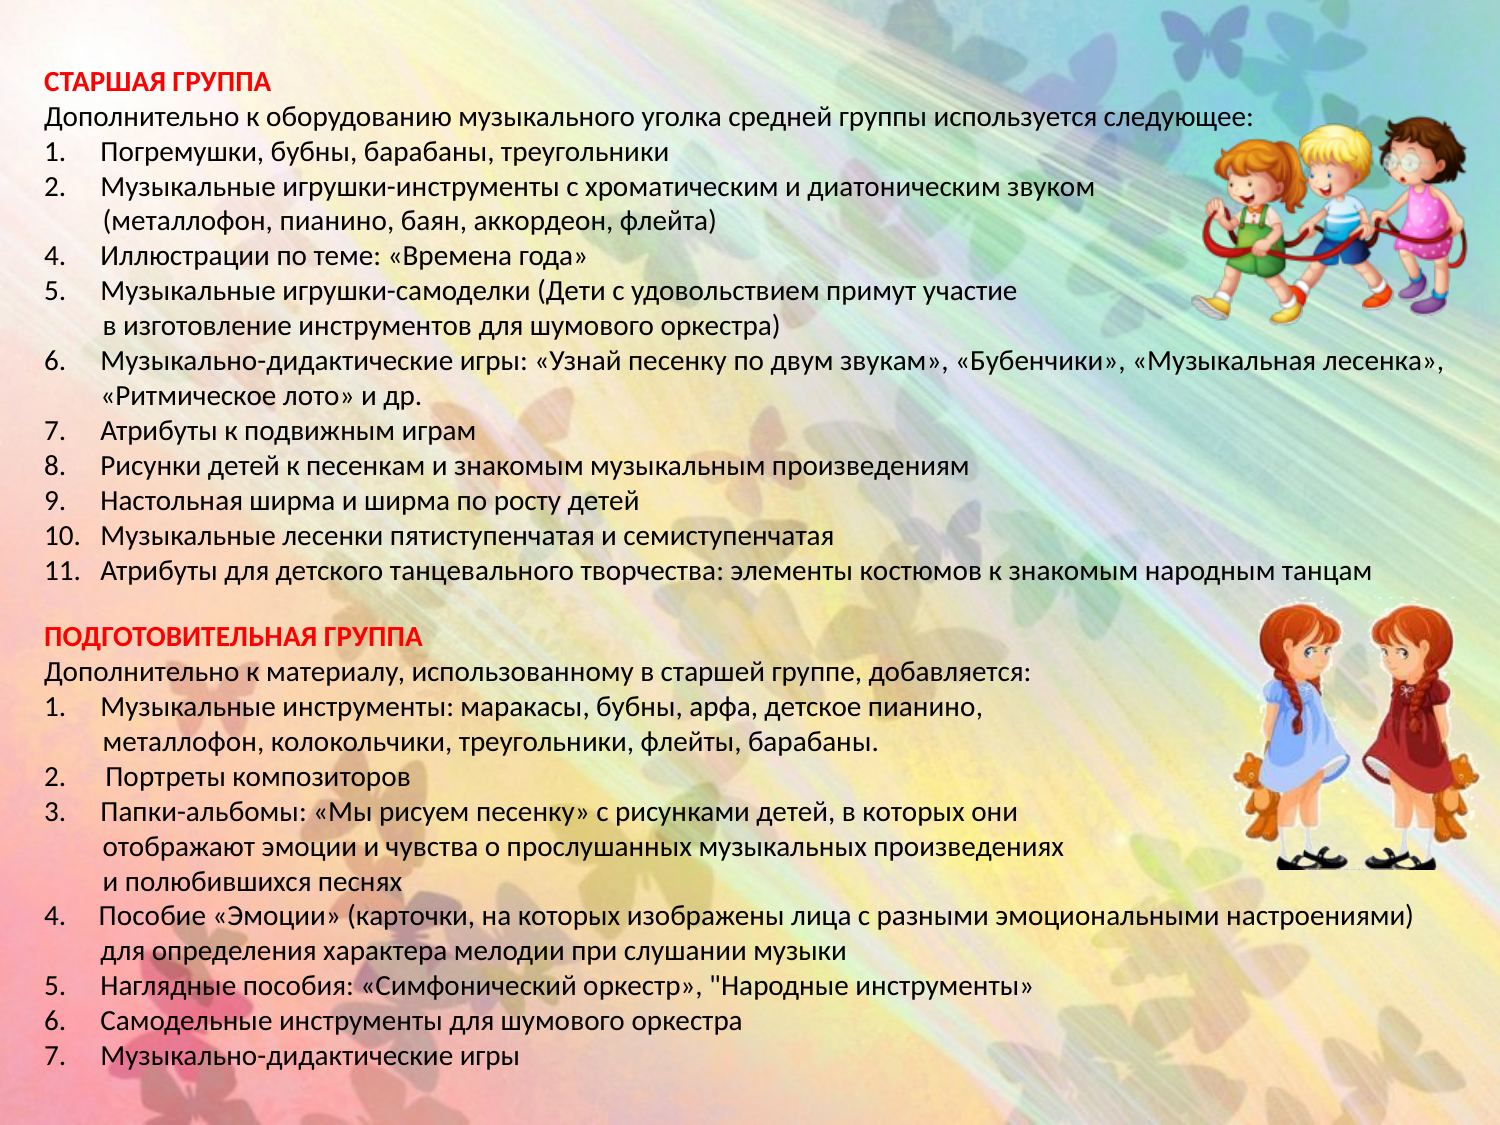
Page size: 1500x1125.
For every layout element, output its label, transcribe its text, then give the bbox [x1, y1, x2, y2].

picture [1212, 597, 1500, 870]
picture [1186, 113, 1469, 331]
text_box ПОДГОТОВИТЕЛЬНАЯ ГРУППА Дополнительно к материалу, использованному в старшей группе, добавляется: Музыкальные инструменты: маракасы, бубны, арфа, детское пианино, металлофон, колокольчики, треугольники, флейты, барабаны. 2. Портреты композиторов Папки-альбомы: «Мы рисуем песенку» с рисунками детей, в которых они отображают эмоции и чувства о прослушанных музыкальных произведениях и полюбившихся песнях 4. Пособие «Эмоции» (карточки, на которых изображены лица с разными эмоциональными настроениями) для определения характера мелодии при слушании музыки Наглядные пособия: «Симфонический оркестр», "Народные инструменты» Самодельные инструменты для шумового оркестра Музыкально-дидактические игры [29, 609, 1459, 1079]
text_box СТАРШАЯ ГРУППА Дополнительно к оборудованию музыкального уголка средней группы используется следующее: Погремушки, бубны, барабаны, треугольники Музыкальные игрушки-инструменты с хроматическим и диатоническим звуком (металлофон, пианино, баян, аккордеон, флейта) Иллюстрации по теме: «Времена года» Музыкальные игрушки-самоделки (Дети с удовольствием примут участие в изготовление инструментов для шумового оркестра) Музыкально-дидактические игры: «Узнай песенку по двум звукам», «Бубенчики», «Музыкальная лесенка», «Ритмическое лото» и др. Атрибуты к подвижным играм Рисунки детей к песенкам и знакомым музыкальным произведениям Настольная ширма и ширма по росту детей Музыкальные лесенки пятиступенчатая и семиступенчатая Атрибуты для детского танцевального творчества: элементы костюмов к знакомым народным танцам [29, 54, 1471, 594]
